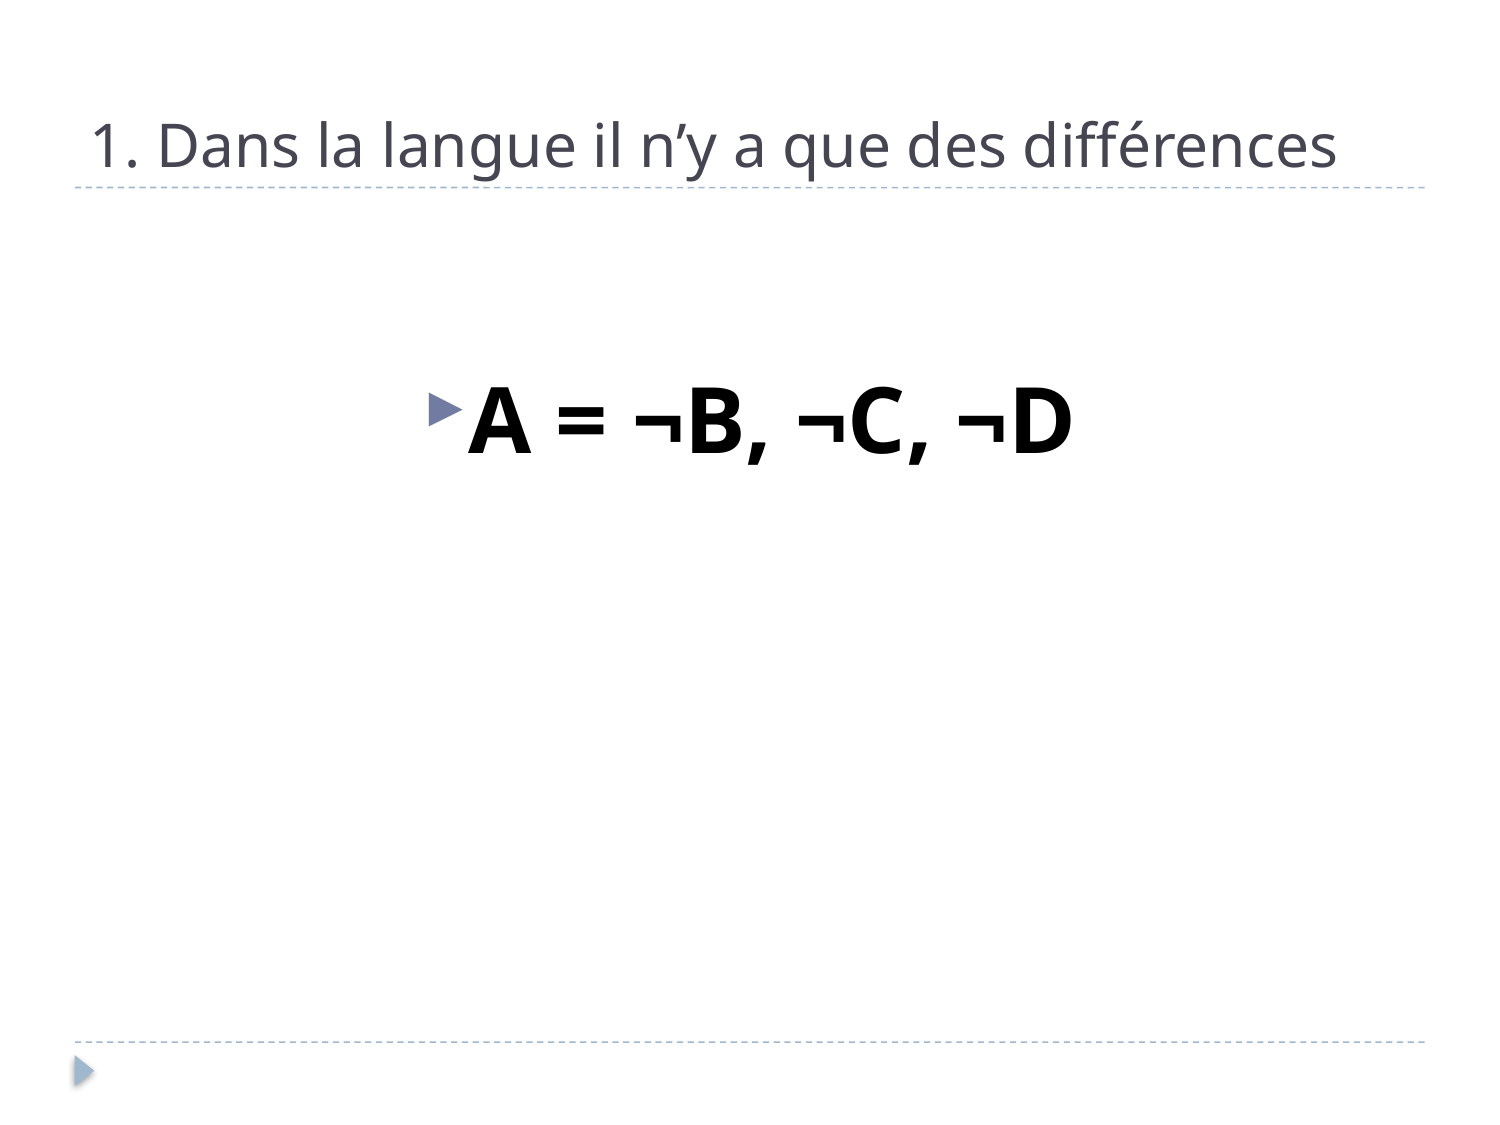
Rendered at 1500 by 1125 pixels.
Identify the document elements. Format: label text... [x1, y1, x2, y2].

list A = ¬B, ¬C, ¬D [75, 200, 1425, 1010]
title 1. Dans la langue il n’y a que des différences [75, 24, 1425, 188]
